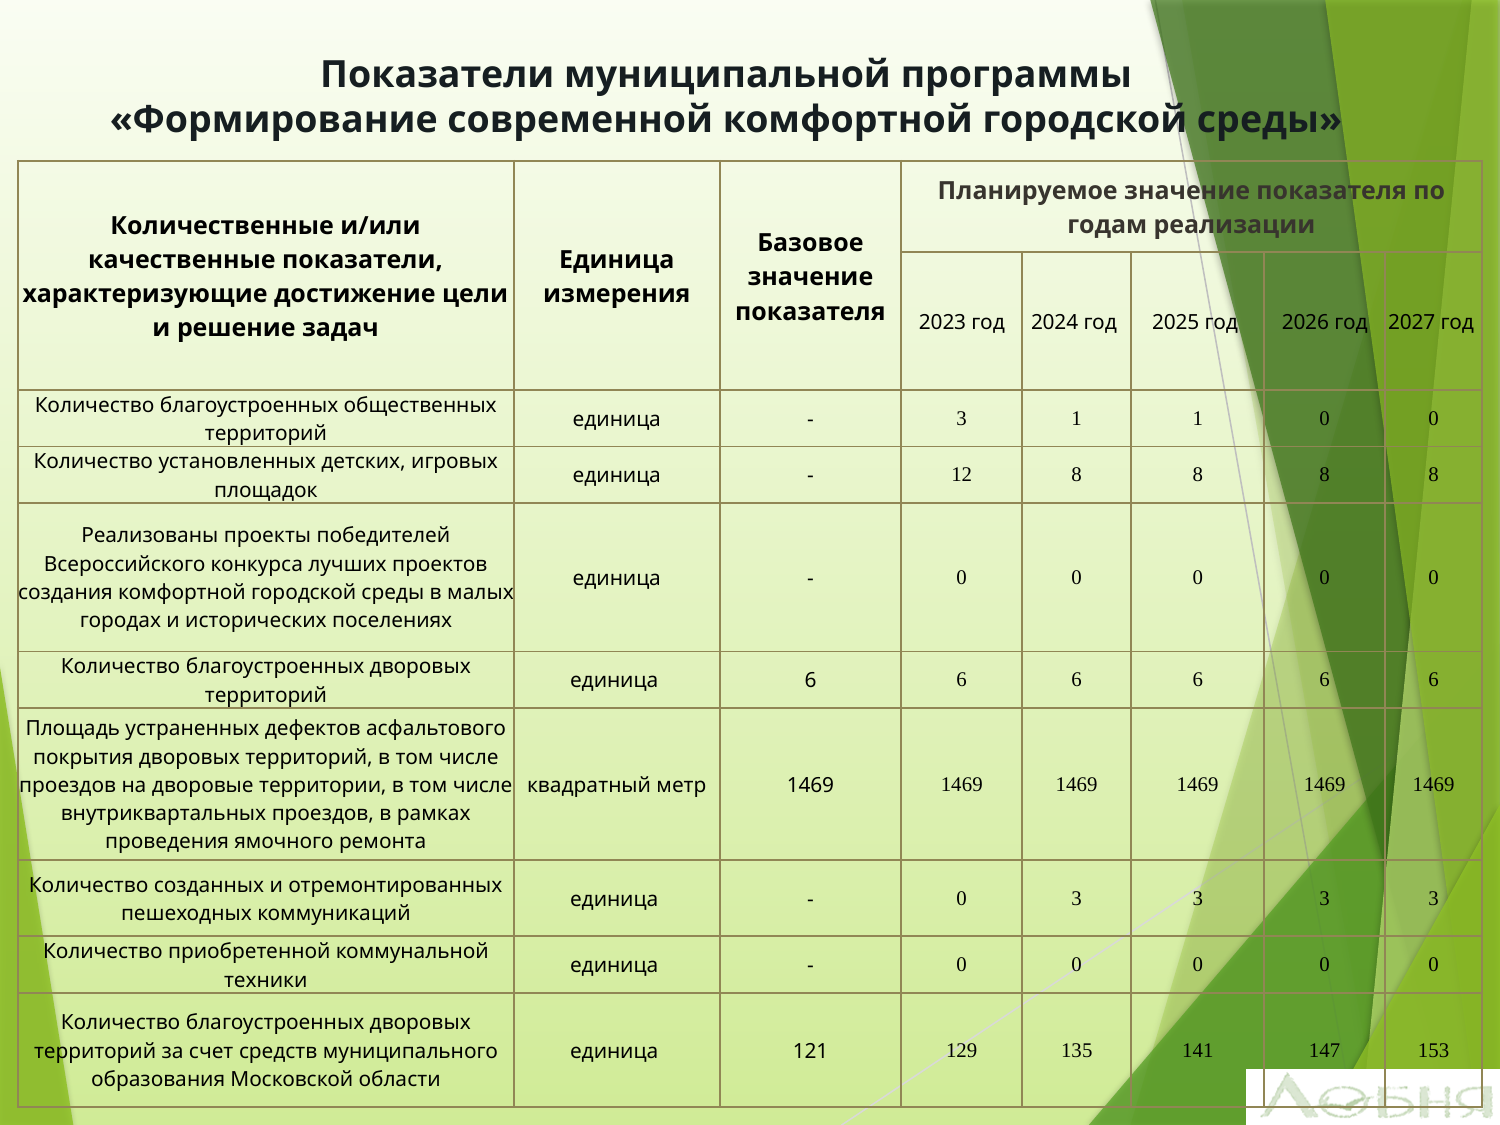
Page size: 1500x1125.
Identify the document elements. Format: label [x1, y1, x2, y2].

table_cell [1265, 709, 1384, 859]
table_cell [19, 937, 513, 992]
table_cell [1386, 391, 1481, 446]
table_cell [1132, 861, 1263, 935]
table_cell [902, 391, 1021, 446]
table_cell [1386, 937, 1481, 992]
table_cell [902, 447, 1021, 502]
table_cell [1265, 391, 1384, 446]
table_cell [1386, 504, 1481, 651]
table_cell [1386, 709, 1481, 859]
table_cell [1386, 447, 1481, 502]
table_cell [721, 504, 900, 651]
table_cell [1023, 391, 1130, 446]
table_cell [902, 504, 1021, 651]
table_cell [1132, 709, 1263, 859]
table_cell [1265, 861, 1384, 935]
table_cell [1023, 652, 1130, 707]
table_cell [1023, 253, 1130, 389]
table_cell [1132, 253, 1263, 389]
table_cell [902, 709, 1021, 859]
table_cell [1023, 504, 1130, 651]
table_cell [1023, 994, 1130, 1106]
table_cell [902, 652, 1021, 707]
table_cell [1386, 253, 1481, 389]
table_cell [19, 709, 513, 859]
table_cell [515, 504, 719, 651]
table_cell [515, 709, 719, 859]
table_cell [1386, 861, 1481, 935]
table_header [515, 162, 719, 389]
table_cell [1132, 391, 1263, 446]
table_cell [721, 709, 900, 859]
table_cell [721, 652, 900, 707]
table_cell [1023, 937, 1130, 992]
table_cell [1265, 504, 1384, 651]
table_cell [1265, 652, 1384, 707]
table_cell [1265, 253, 1384, 389]
table_cell [902, 937, 1021, 992]
table_cell [902, 994, 1021, 1106]
table_cell [1132, 937, 1263, 992]
table_cell [19, 861, 513, 935]
table_cell [515, 861, 719, 935]
table_cell [19, 447, 513, 502]
table_cell [1265, 994, 1384, 1069]
table_cell [721, 861, 900, 935]
table_cell [19, 391, 513, 446]
table_header [902, 162, 1481, 251]
table_cell [902, 253, 1021, 389]
table_cell [721, 391, 900, 446]
title [53, 42, 1400, 126]
table_cell [515, 391, 719, 446]
table_cell [1386, 652, 1481, 707]
table_cell [19, 652, 513, 707]
table_cell [902, 861, 1021, 935]
table_cell [1132, 504, 1263, 651]
table_cell [515, 447, 719, 502]
table_cell [1386, 994, 1481, 1069]
table_cell [1132, 994, 1263, 1106]
table_cell [1132, 447, 1263, 502]
picture [1245, 1069, 1500, 1125]
table_cell [515, 994, 719, 1106]
table_cell [1132, 652, 1263, 707]
table_header [721, 162, 900, 389]
table_cell [721, 937, 900, 992]
table_cell [515, 652, 719, 707]
table_cell [19, 994, 513, 1106]
table_cell [1023, 447, 1130, 502]
table_cell [515, 937, 719, 992]
table_cell [721, 994, 900, 1106]
table_cell [1265, 447, 1384, 502]
table_header [19, 162, 513, 389]
table_cell [19, 504, 513, 651]
table_cell [1023, 861, 1130, 935]
table_cell [1023, 709, 1130, 859]
table_cell [721, 447, 900, 502]
table_cell [1265, 937, 1384, 992]
